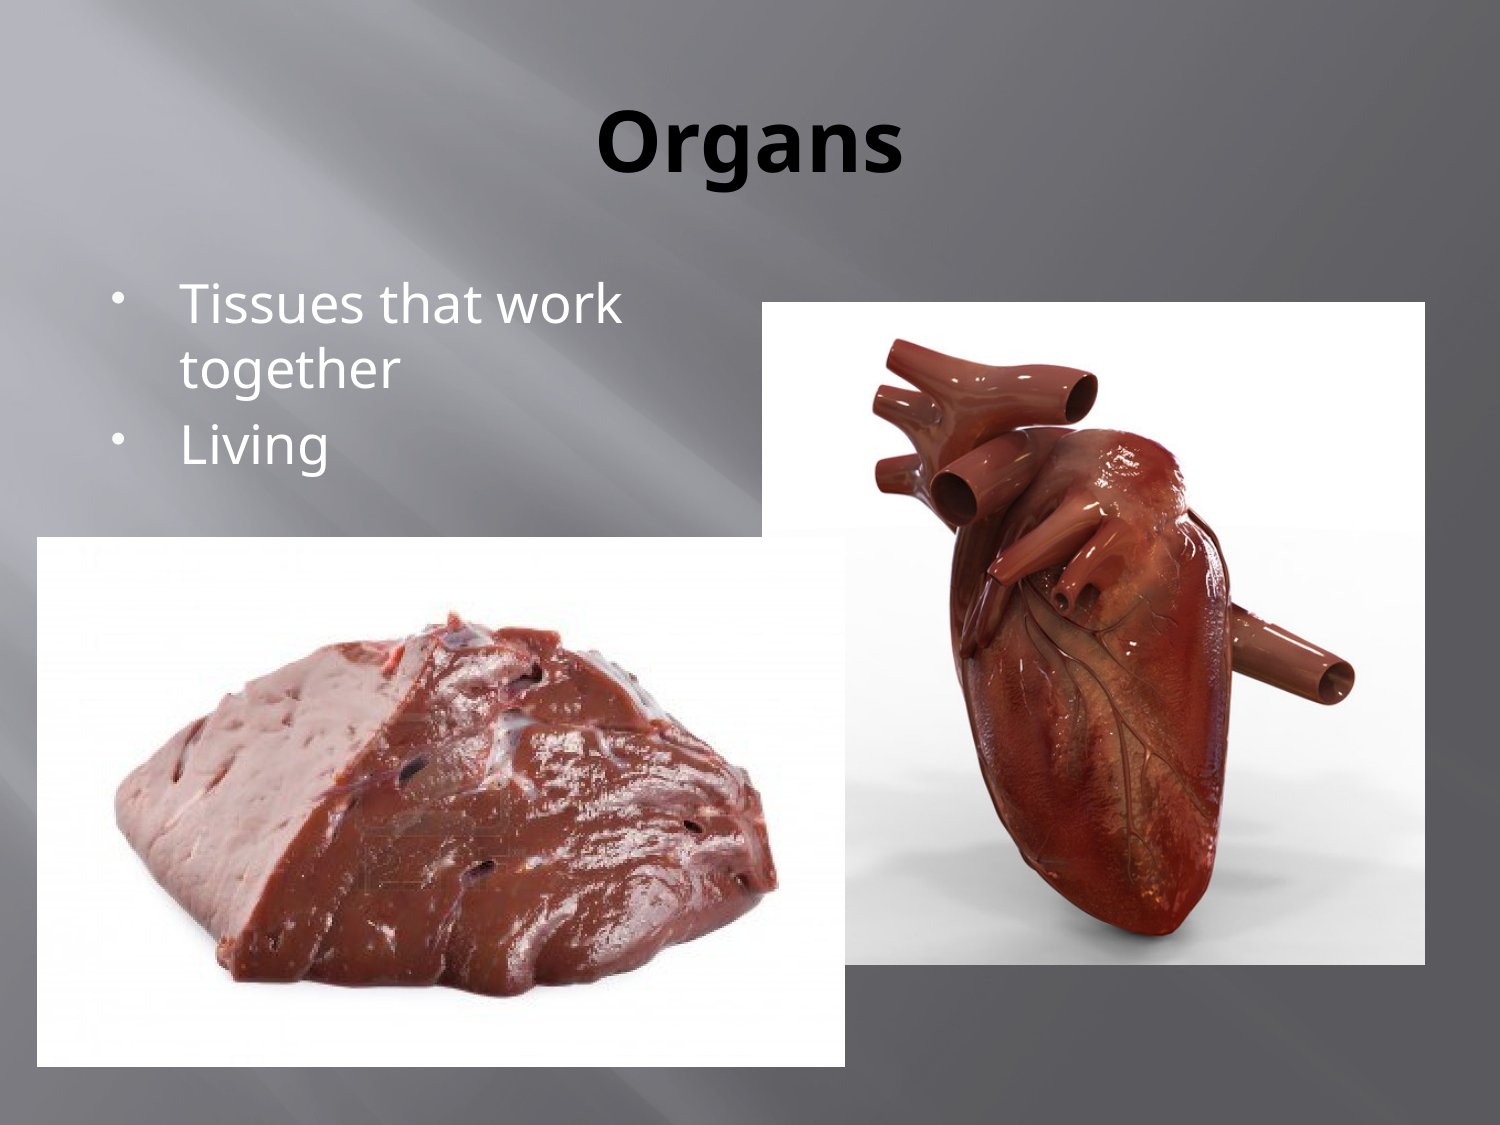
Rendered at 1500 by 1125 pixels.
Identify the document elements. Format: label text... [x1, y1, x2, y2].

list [762, 302, 1426, 966]
title Organs [75, 45, 1425, 233]
picture [37, 537, 845, 1067]
list Tissues that work together Living [75, 262, 738, 537]
